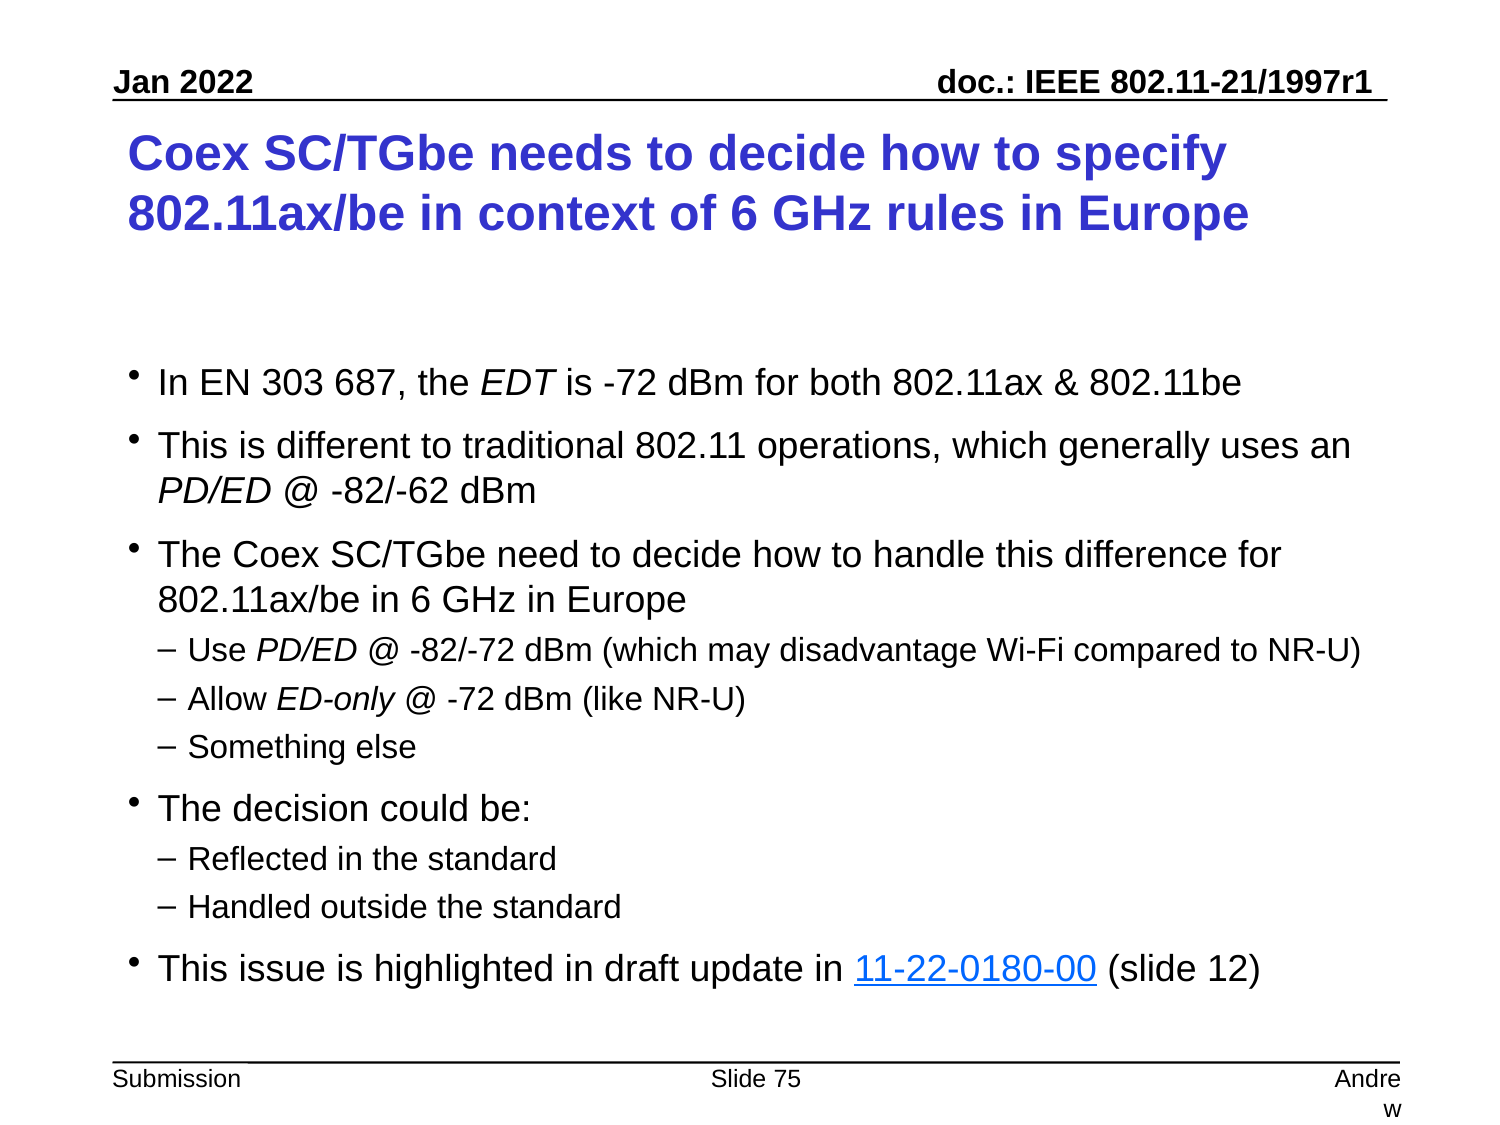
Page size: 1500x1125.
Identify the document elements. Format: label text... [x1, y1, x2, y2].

slide_number Slide 75 [709, 1061, 803, 1093]
footer Andrew Myles, Cisco [1320, 1061, 1402, 1093]
title Coex SC/TGbe needs to decide how to specify 802.11ax/be in context of 6 GHz rules in Europe [112, 112, 1388, 288]
list In EN 303 687, the EDT is -72 dBm for both 802.11ax & 802.11be This is different to traditional 802.11 operations, which generally uses an PD/ED @ -82/-62 dBm The Coex SC/TGbe need to decide how to handle this difference for 802.11ax/be in 6 GHz in Europe Use PD/ED @ -82/-72 dBm (which may disadvantage Wi-Fi compared to NR-U) Allow ED-only @ -72 dBm (like NR-U) Something else The decision could be: Reflected in the standard Handled outside the standard This issue is highlighted in draft update in 11-22-0180-00 (slide 12) [112, 350, 1388, 1025]
